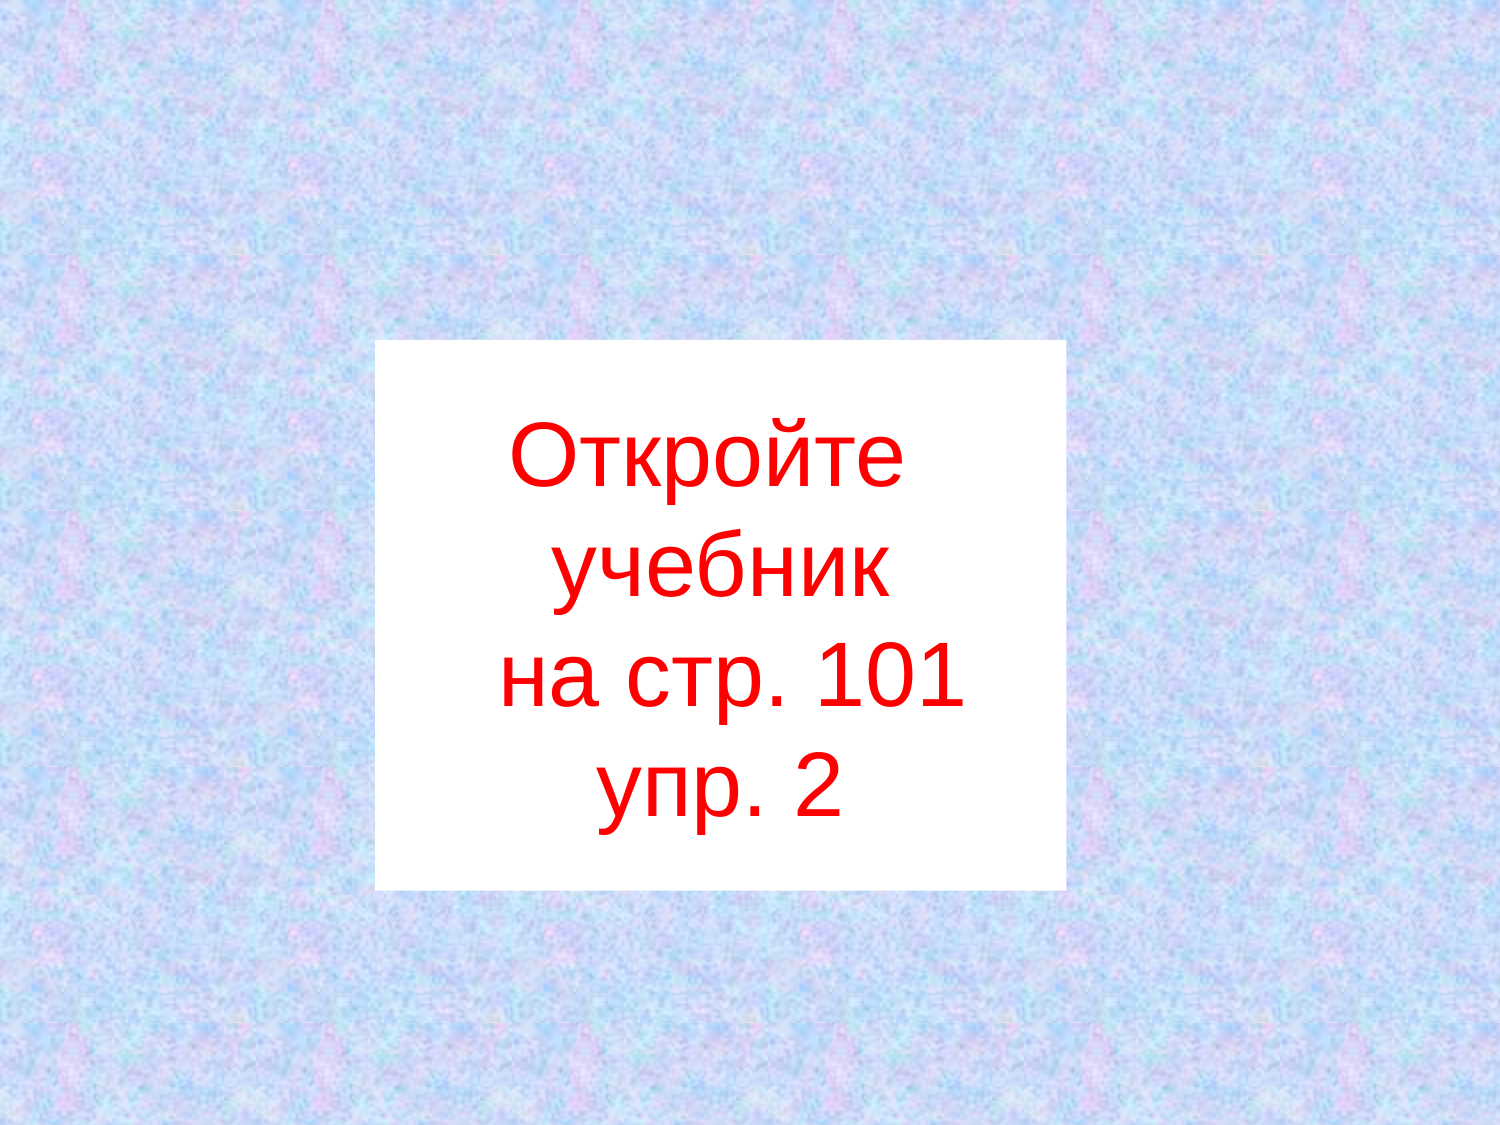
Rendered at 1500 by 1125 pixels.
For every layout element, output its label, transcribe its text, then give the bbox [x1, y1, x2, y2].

title Откройте учебник на стр. 101 упр. 2 [374, 339, 1067, 891]
picture [0, 0, 1500, 1125]
